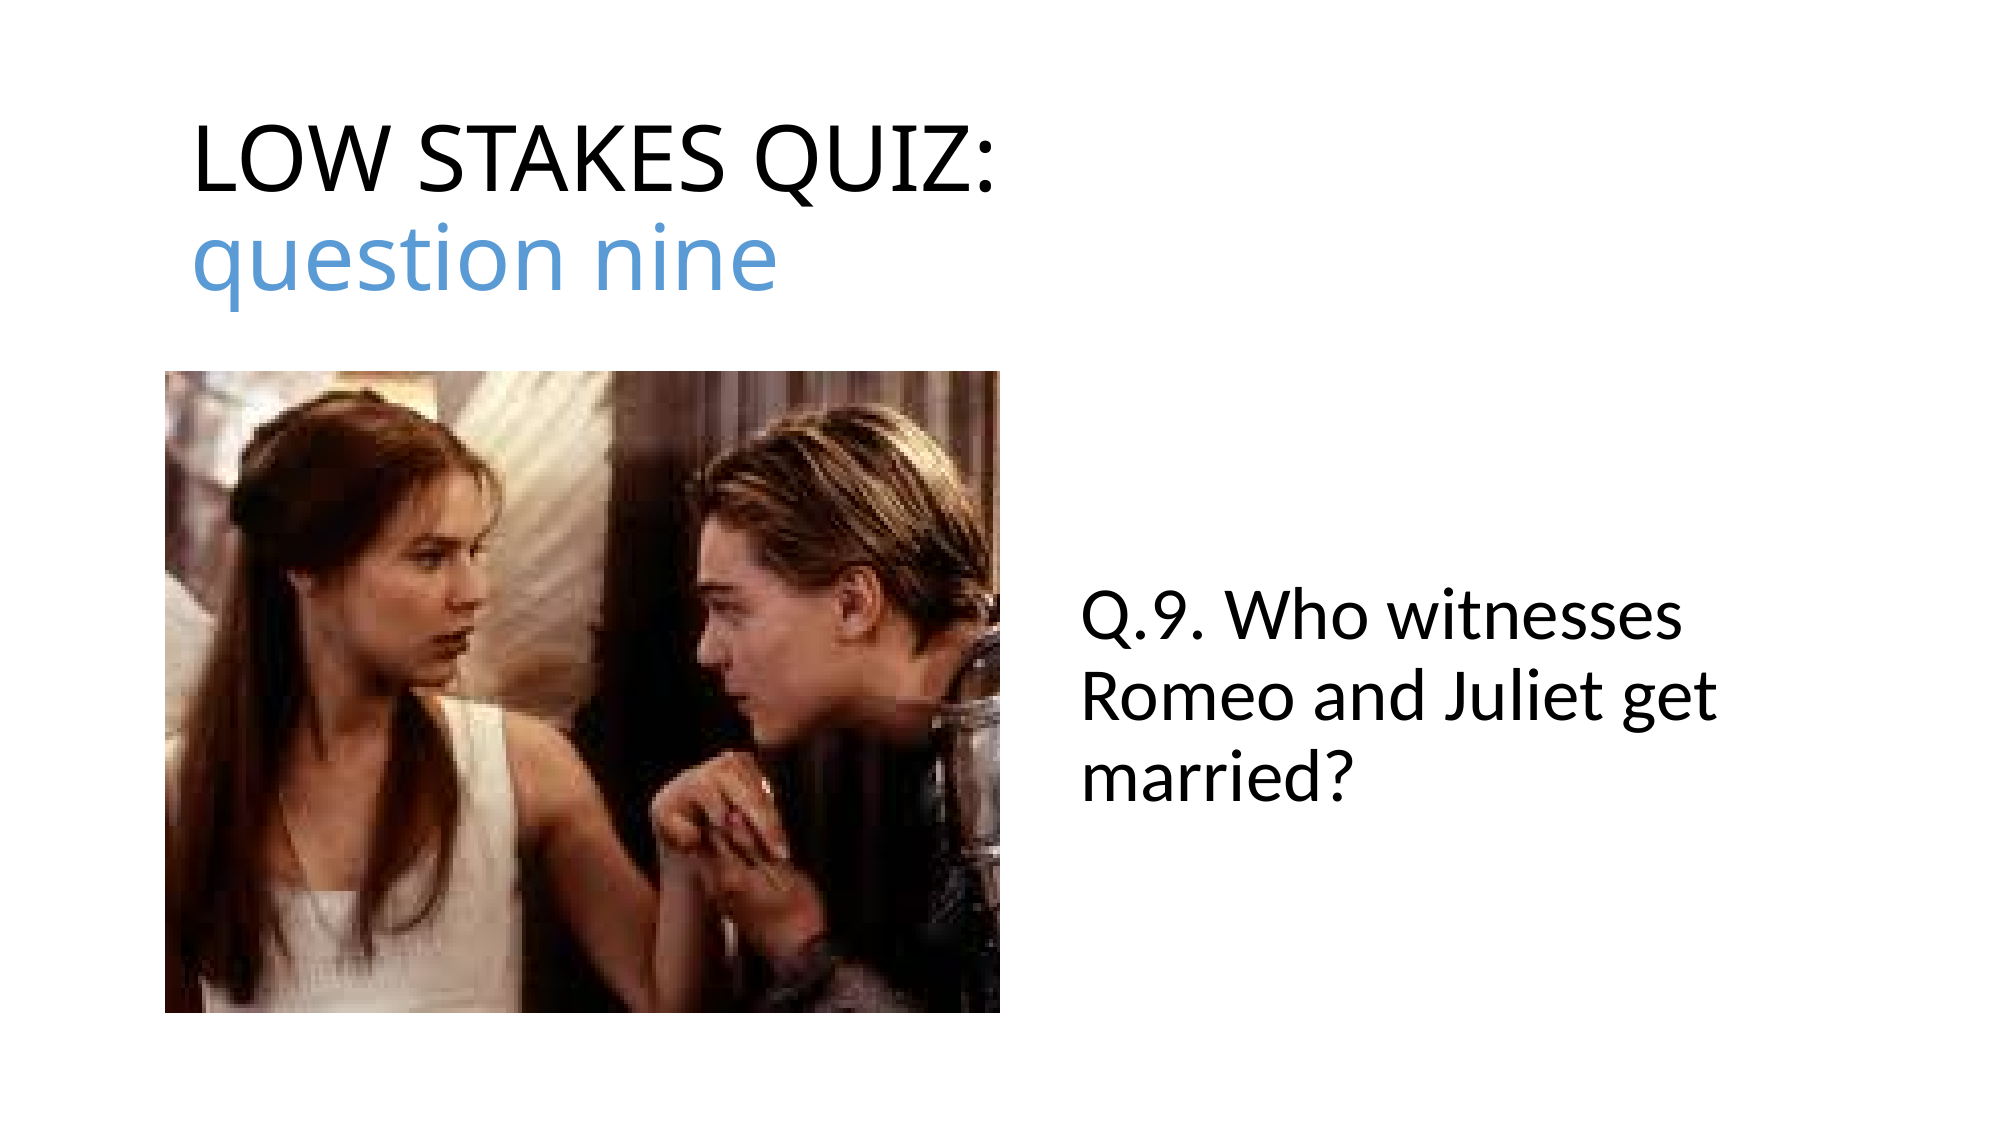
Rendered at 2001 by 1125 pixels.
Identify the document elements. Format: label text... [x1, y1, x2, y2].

title LOW STAKES QUIZ: question nine [175, 79, 1826, 344]
picture [165, 371, 1000, 1013]
list Q.9. Who witnesses Romeo and Juliet get married? [1065, 380, 1826, 1013]
